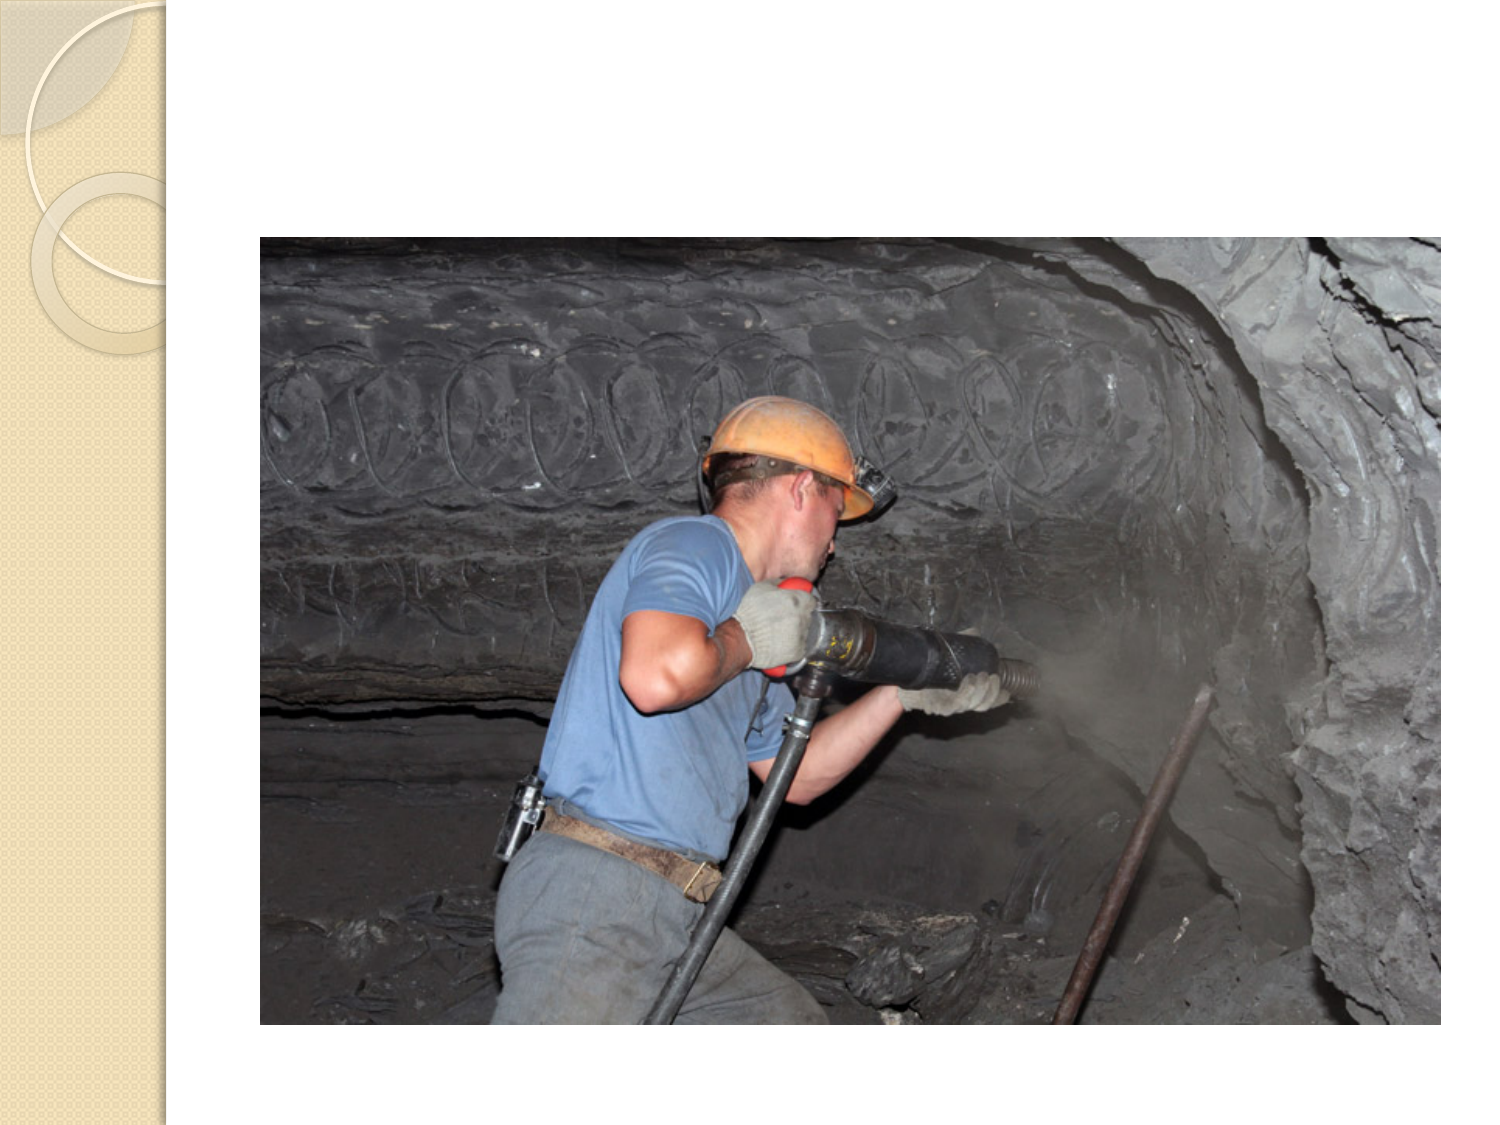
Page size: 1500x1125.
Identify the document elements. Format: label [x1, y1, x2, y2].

list [259, 237, 1441, 1026]
